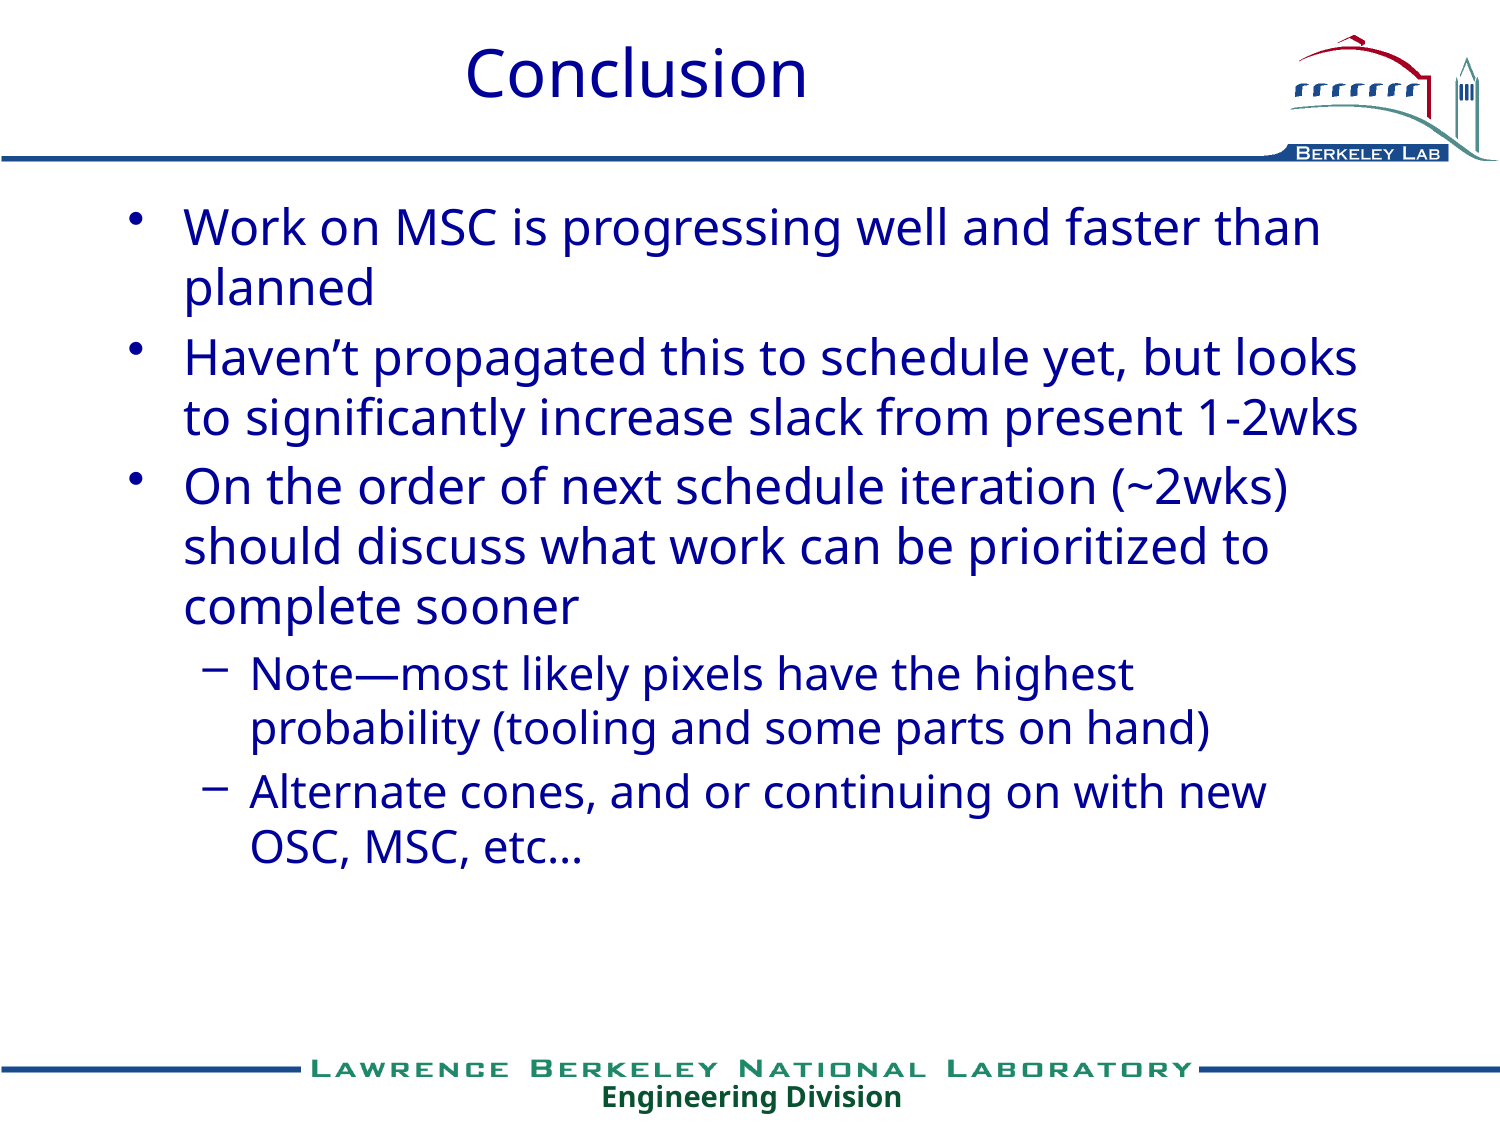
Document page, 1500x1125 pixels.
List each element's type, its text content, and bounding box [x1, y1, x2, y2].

title Conclusion [0, 0, 1276, 147]
picture [0, 33, 1500, 163]
list Work on MSC is progressing well and faster than planned Haven’t propagated this to schedule yet, but looks to significantly increase slack from present 1-2wks On the order of next schedule iteration (~2wks) should discuss what work can be prioritized to complete sooner Note—most likely pixels have the highest probability (tooling and some parts on hand) Alternate cones, and or continuing on with new OSC, MSC, etc… [112, 187, 1388, 1063]
picture [0, 1065, 1500, 1125]
